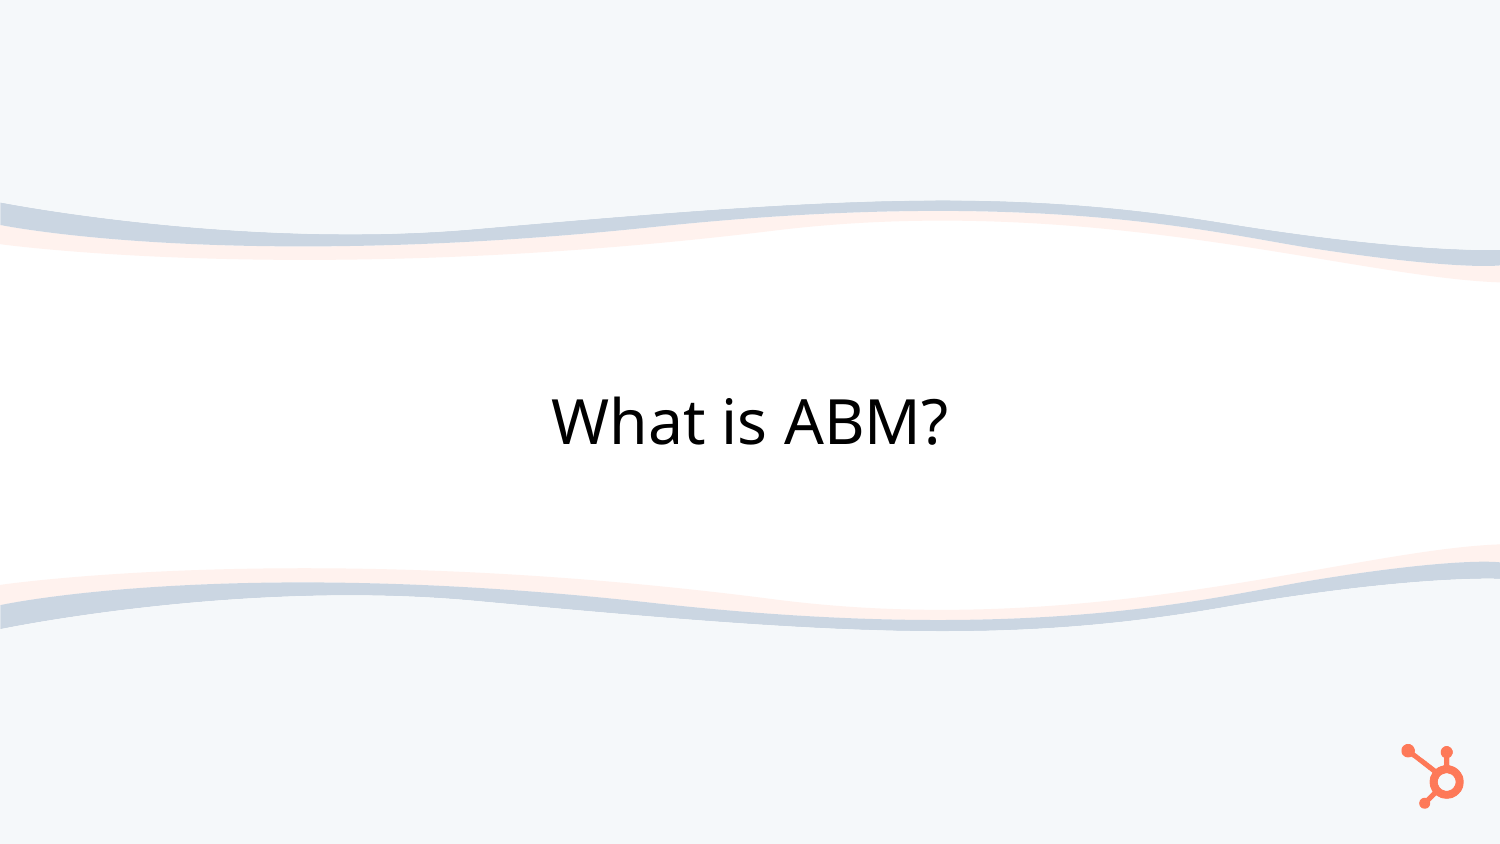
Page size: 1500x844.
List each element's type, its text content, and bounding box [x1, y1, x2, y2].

text_box What is ABM? [907, 366, 1374, 477]
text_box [606, 0, 895, 844]
picture [1384, 725, 1481, 827]
text_box What is ABM? [126, 366, 592, 477]
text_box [899, 0, 903, 844]
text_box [597, 0, 601, 844]
